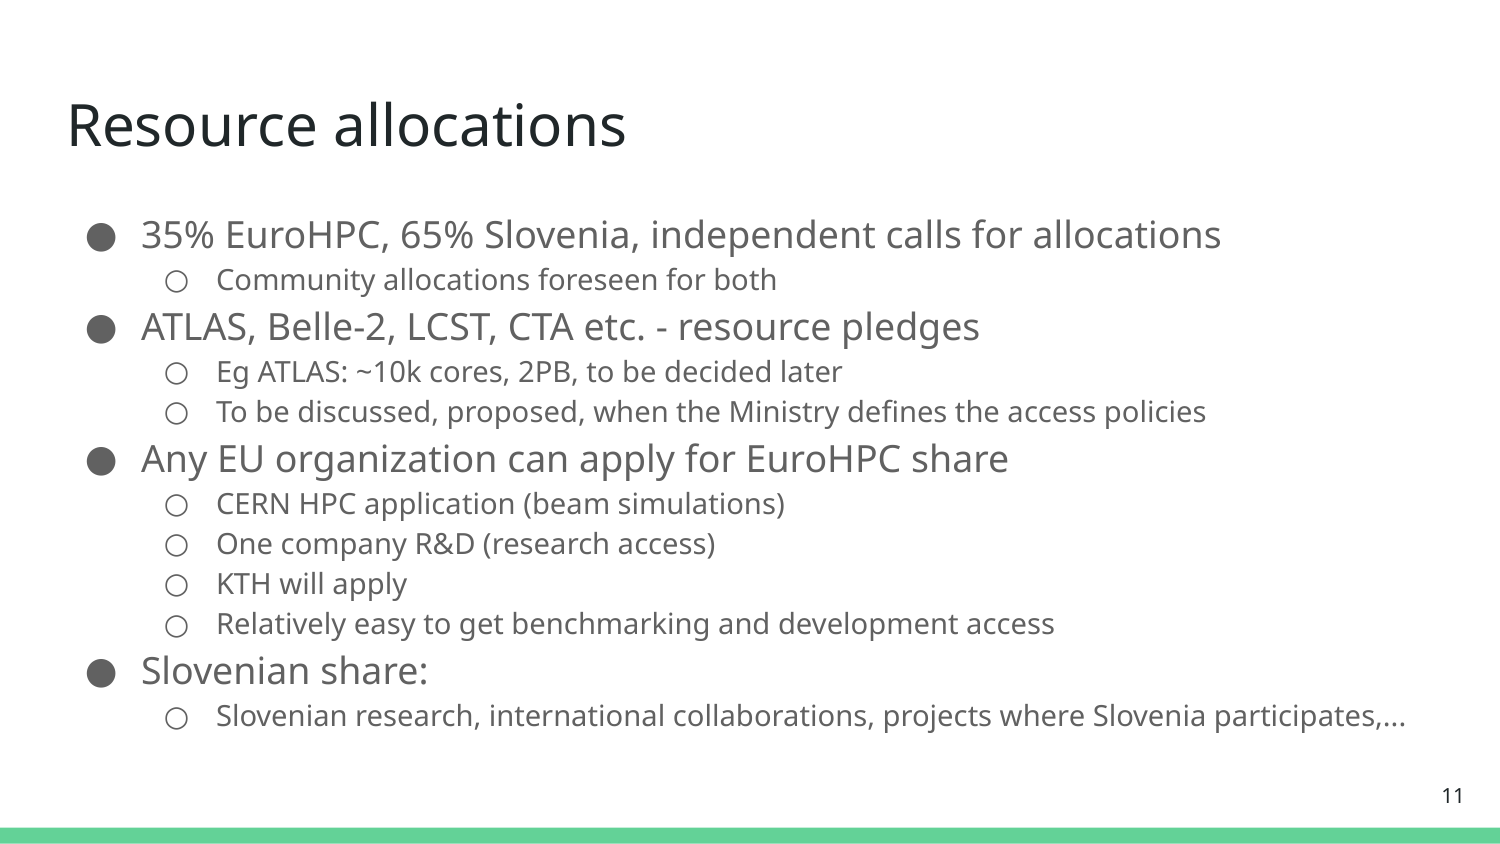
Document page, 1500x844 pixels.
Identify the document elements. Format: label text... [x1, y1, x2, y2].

slide_number ‹#› [1389, 764, 1480, 830]
title Resource allocations [51, 72, 1449, 167]
list 35% EuroHPC, 65% Slovenia, independent calls for allocations Community allocations foreseen for both ATLAS, Belle-2, LCST, CTA etc. - resource pledges Eg ATLAS: ~10k cores, 2PB, to be decided later To be discussed, proposed, when the Ministry defines the access policies Any EU organization can apply for EuroHPC share CERN HPC application (beam simulations) One company R&D (research access) KTH will apply Relatively easy to get benchmarking and development access Slovenian share: Slovenian research, international collaborations, projects where Slovenia participates,... [51, 189, 1449, 750]
